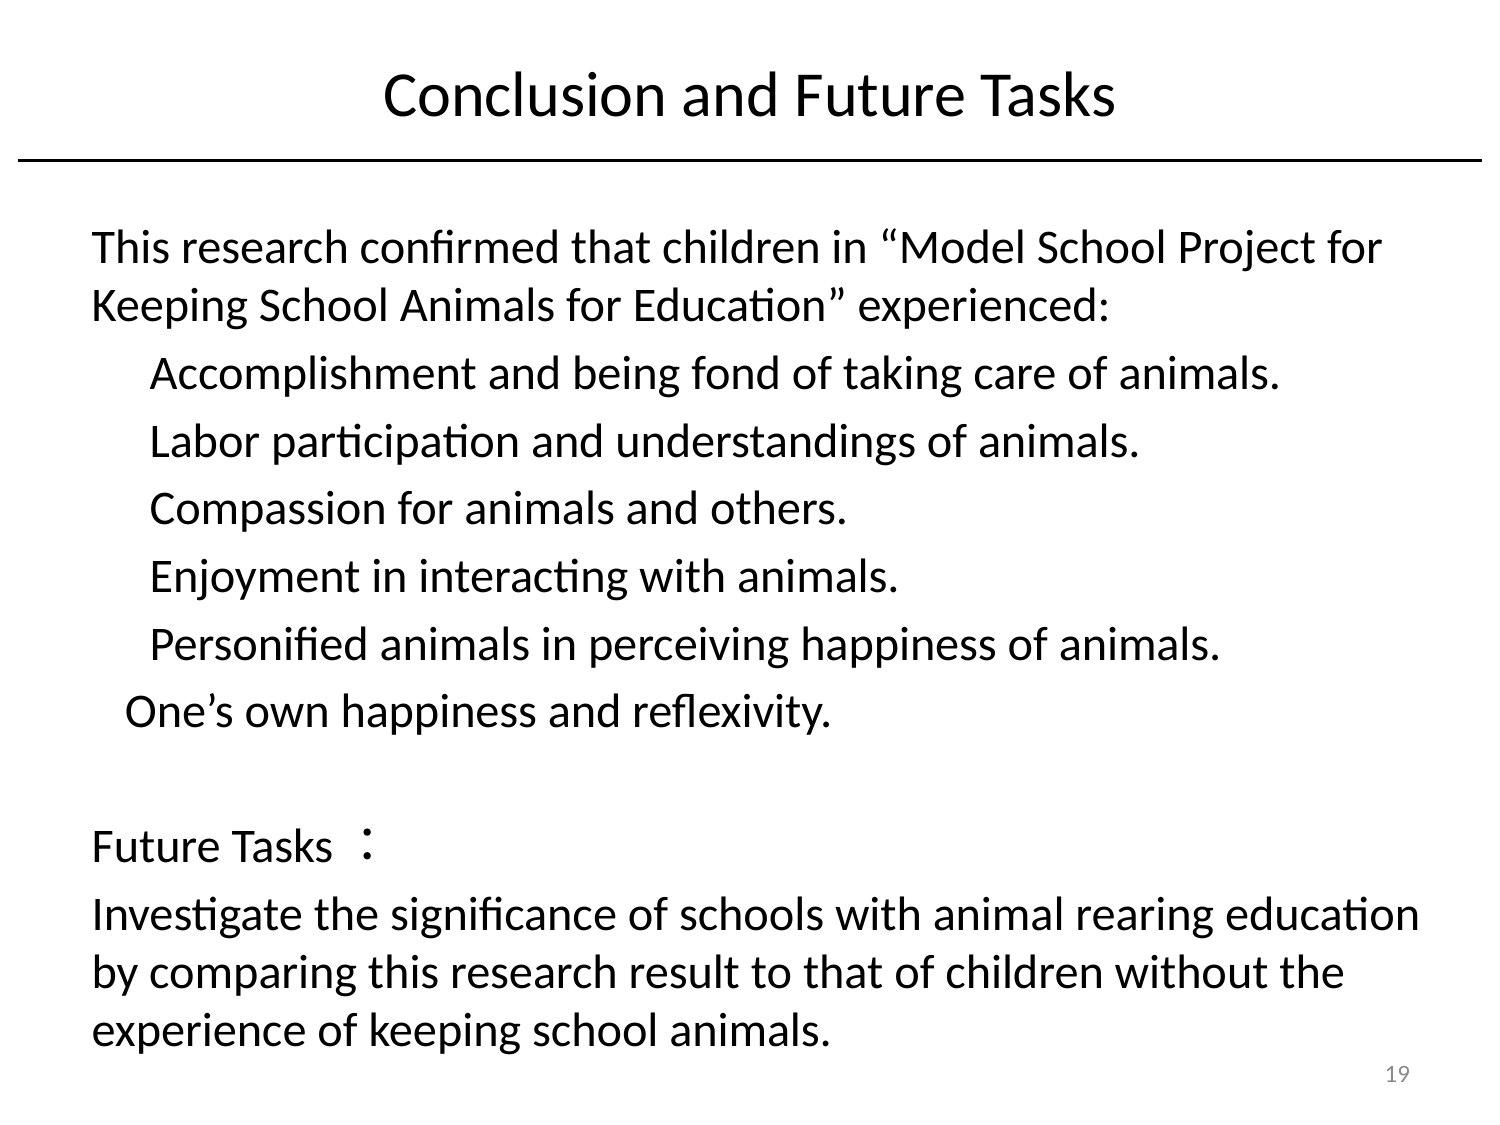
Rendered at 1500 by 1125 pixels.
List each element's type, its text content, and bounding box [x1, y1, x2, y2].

slide_number 19 [1074, 1042, 1425, 1103]
title Conclusion and Future Tasks [75, 45, 1425, 138]
list This research confirmed that children in “Model School Project for Keeping School Animals for Education” experienced: Accomplishment and being fond of taking care of animals. Labor participation and understandings of animals. Compassion for animals and others. Enjoyment in interacting with animals. Personified animals in perceiving happiness of animals. One’s own happiness and reflexivity. Future Tasks： Investigate the significance of schools with animal rearing education by comparing this research result to that of children without the experience of keeping school animals. [76, 208, 1483, 1083]
